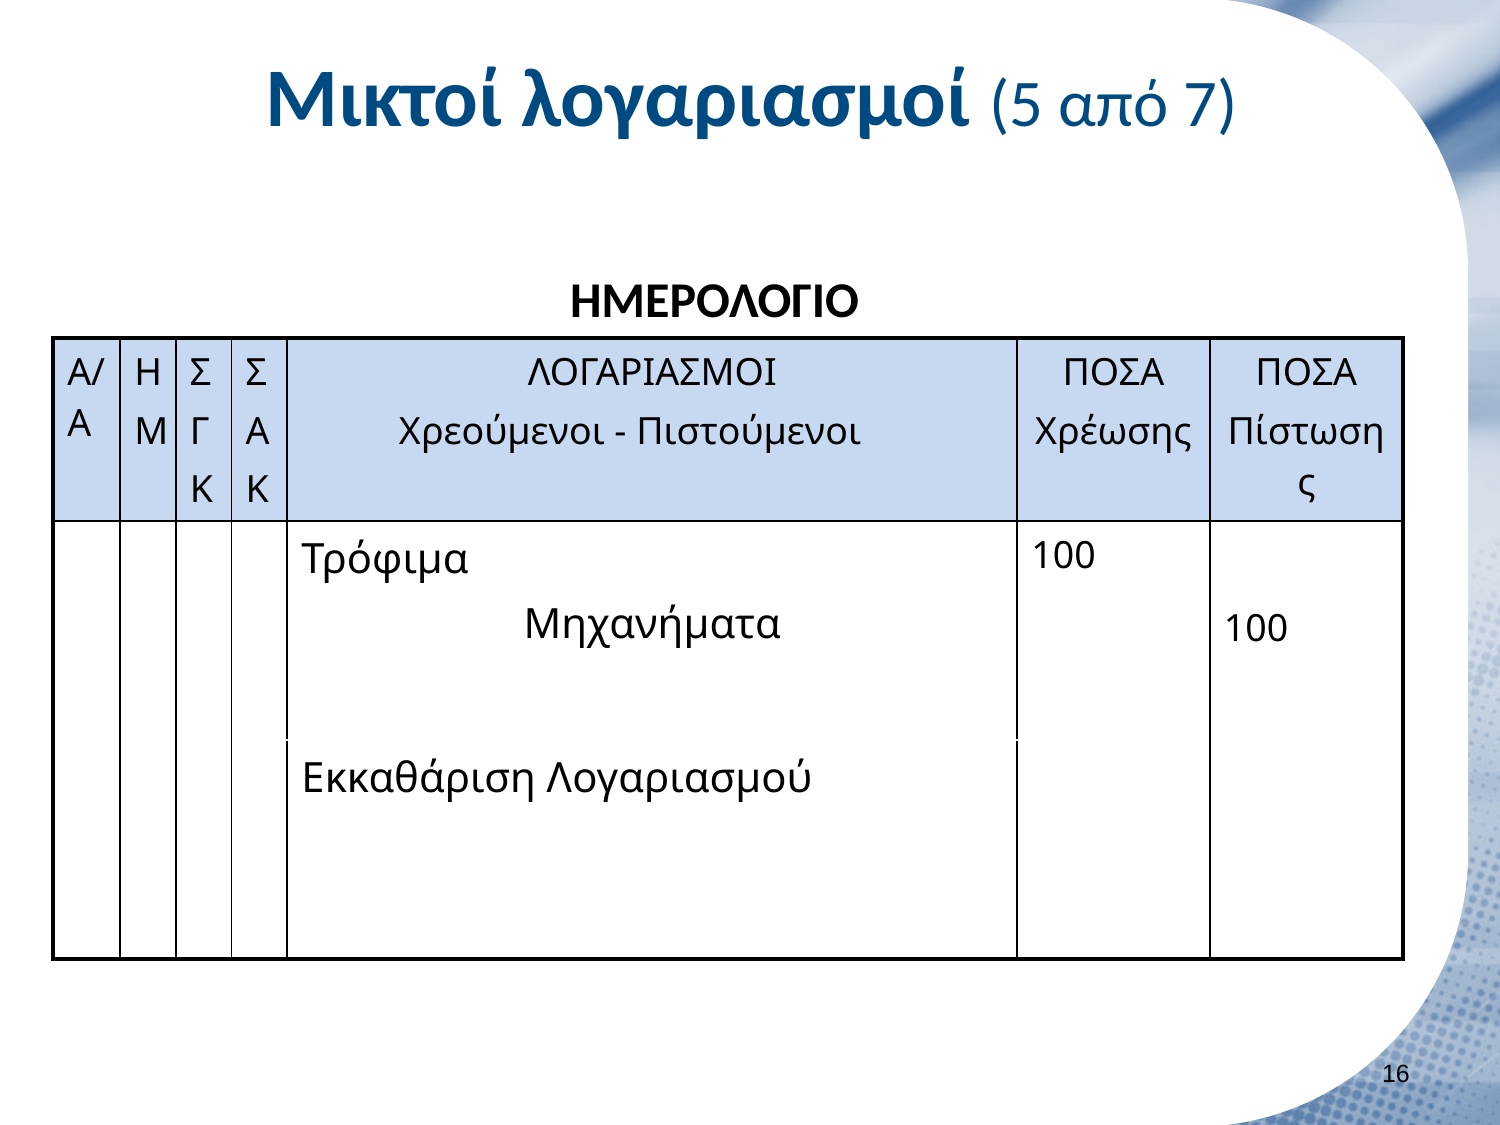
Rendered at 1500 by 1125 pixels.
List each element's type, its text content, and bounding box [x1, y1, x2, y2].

table_header ΠΟΣΑ Πίστωσης [1211, 340, 1401, 520]
table_cell Τρόφιμα Μηχανήματα [288, 522, 1016, 739]
table_cell 100 [1018, 522, 1209, 957]
table_cell [55, 522, 119, 957]
table_cell [121, 522, 175, 957]
table_cell [177, 522, 231, 957]
table_header Σ Α Κ [232, 340, 286, 520]
table_header ΠΟΣΑ Χρέωσης [1018, 340, 1209, 520]
table_header Η Μ [121, 340, 175, 520]
table_cell Εκκαθάριση Λογαριασμού [288, 741, 1016, 957]
table_cell 100 [1211, 522, 1401, 957]
table_header Α/Α [55, 340, 119, 520]
table_header ΛΟΓΑΡΙΑΣΜΟΙ Χρεούμενοι - Πιστούμενοι [288, 340, 1016, 520]
title Μικτοί λογαριασμοί (5 από 7) [76, 19, 1427, 169]
list ΗΜΕΡΟΛΟΓΙΟ [53, 267, 1376, 327]
table_header Σ Γ Κ [177, 340, 231, 520]
table_cell [232, 522, 286, 957]
slide_number 15 [1074, 1042, 1425, 1103]
